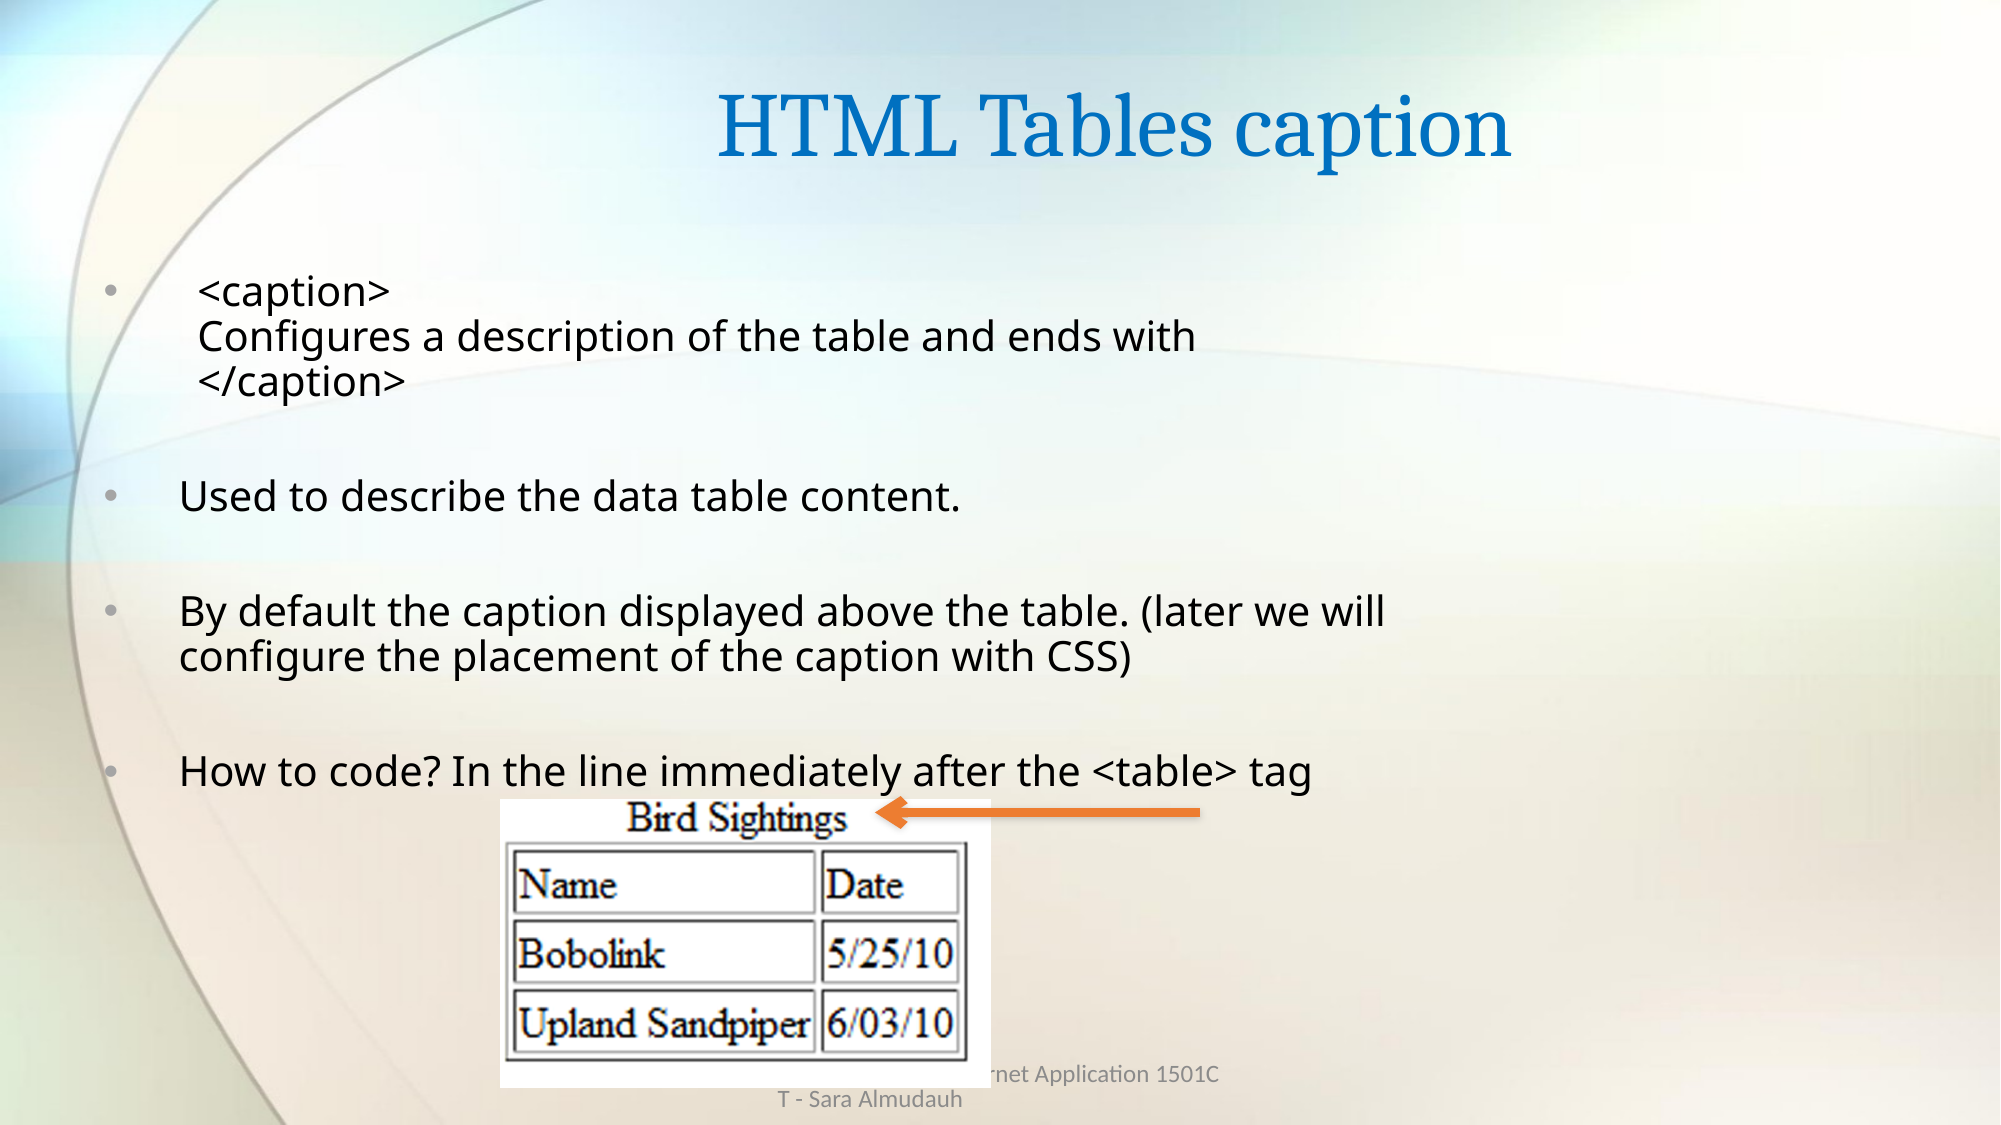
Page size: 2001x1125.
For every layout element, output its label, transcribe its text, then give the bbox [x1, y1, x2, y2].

footer Development of Internet Application 1501CT - Sara Almudauh [762, 1042, 1238, 1103]
picture [0, 0, 2001, 1125]
list <caption> Configures a description of the table and ends with </caption> Used to describe the data table content. By default the caption displayed above the table. (later we will configure the placement of the caption with CSS) How to code? In the line immediately after the <table> tag [75, 262, 1425, 1005]
title HTML Tables caption [374, 64, 1857, 176]
